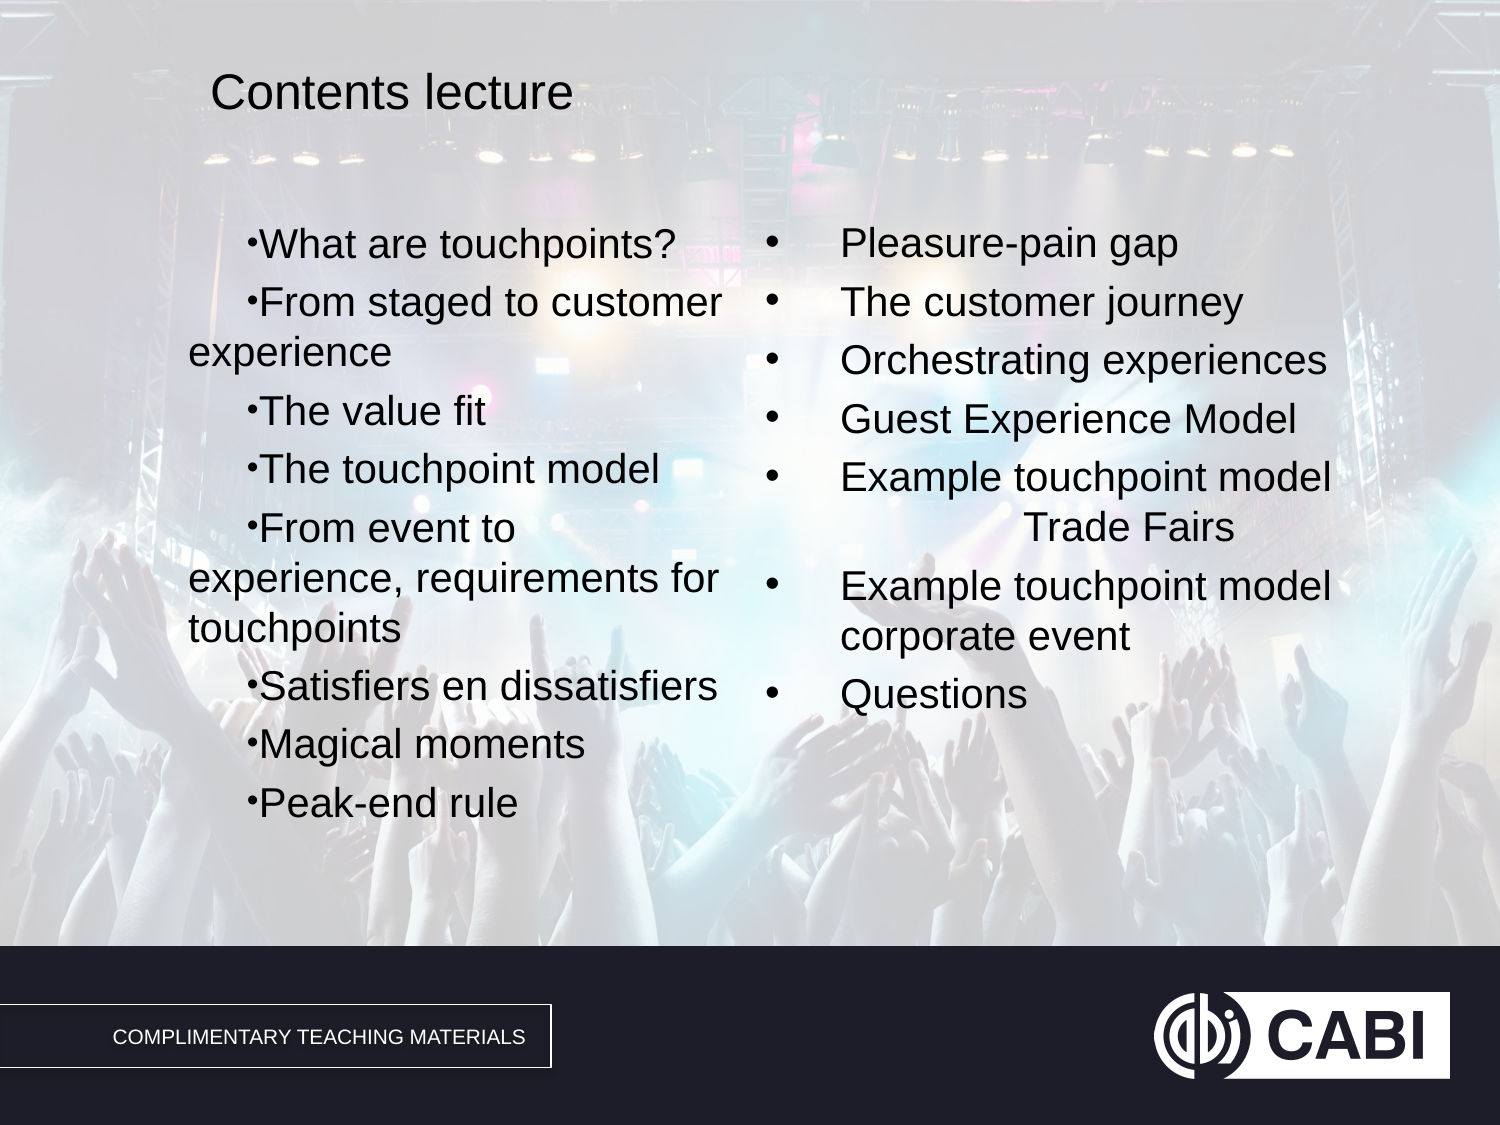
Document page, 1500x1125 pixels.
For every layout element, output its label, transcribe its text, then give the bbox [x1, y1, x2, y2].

list Pleasure-pain gap The customer journey Orchestrating experiences Guest Experience Model Example touchpoint model Trade Fairs Example touchpoint model corporate event Questions [750, 209, 1376, 917]
title Contents lecture [195, 45, 1376, 209]
picture [1154, 992, 1450, 1079]
text_box What are touchpoints? From staged to customer experience The value fit The touchpoint model From event to experience, requirements for touchpoints Satisfiers en dissatisfiers Magical moments Peak-end rule [173, 209, 750, 833]
